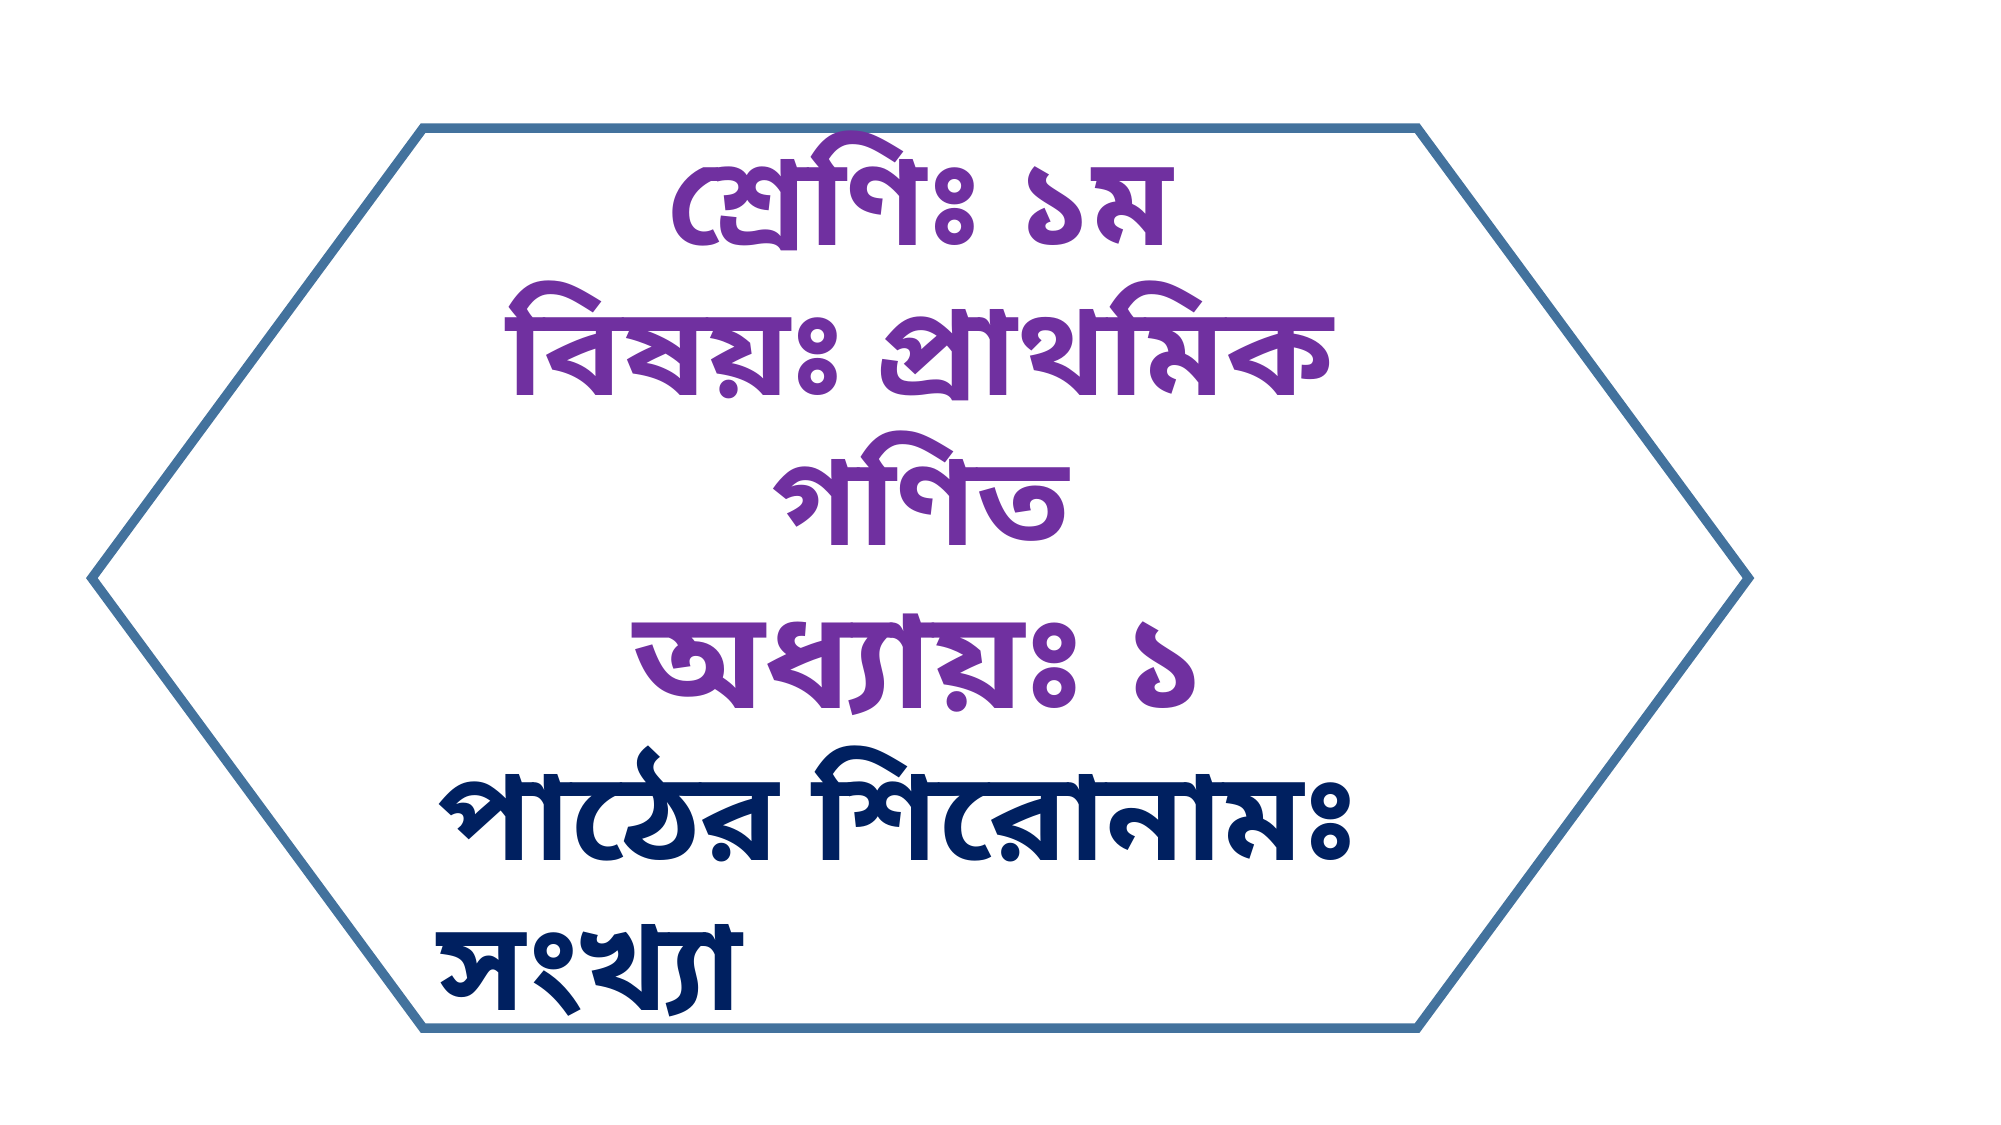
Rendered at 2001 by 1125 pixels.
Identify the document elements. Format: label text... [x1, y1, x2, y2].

text_box শ্রেণিঃ ১ম বিষয়ঃ প্রাথমিক গণিত অধ্যায়ঃ ১ পাঠের শিরোনামঃ সংখ্যা [90, 127, 1750, 1030]
